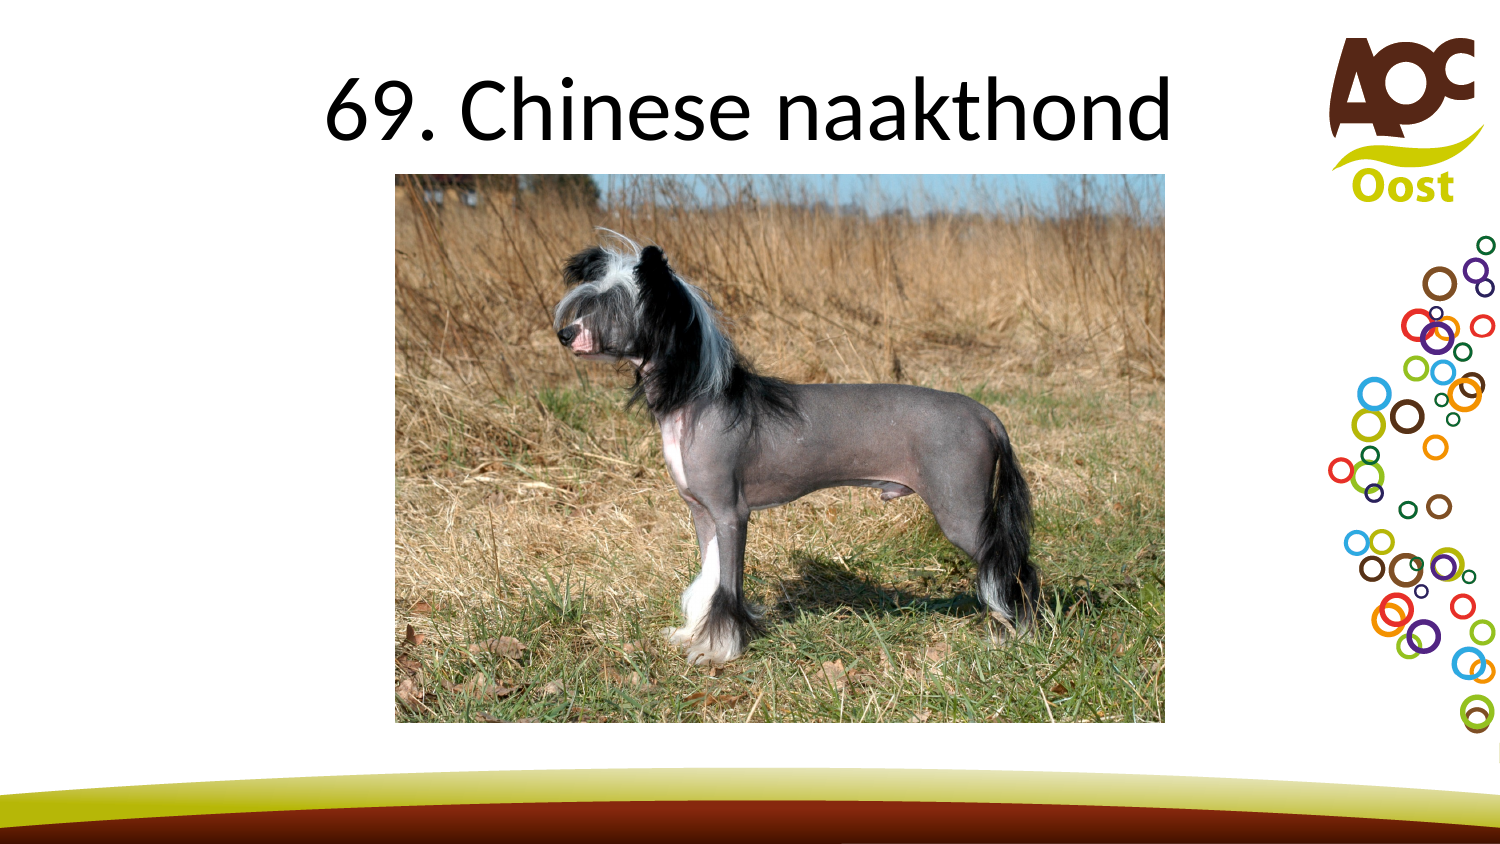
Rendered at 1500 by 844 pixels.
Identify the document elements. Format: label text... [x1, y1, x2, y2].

title 69. Chinese naakthond [75, 33, 1425, 175]
picture [0, 0, 1500, 844]
